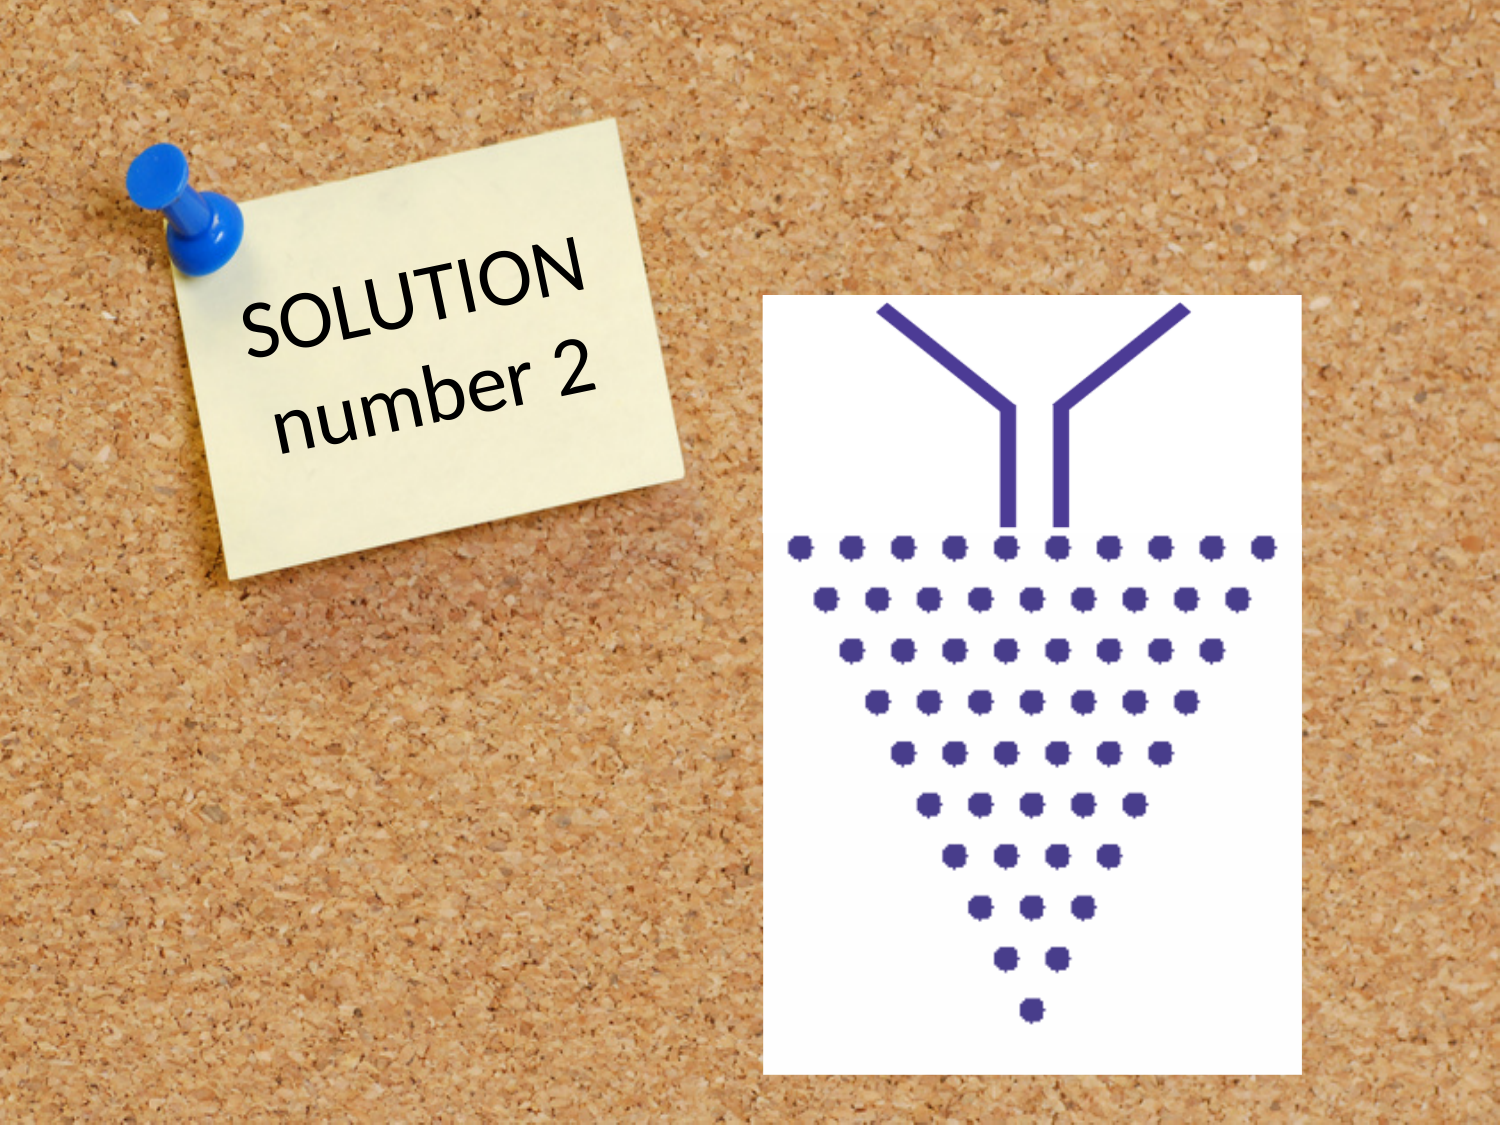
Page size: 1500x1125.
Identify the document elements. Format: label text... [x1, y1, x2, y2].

title SOLUTION number 2 [197, 205, 647, 476]
picture [0, 0, 1500, 1125]
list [762, 541, 1303, 1076]
